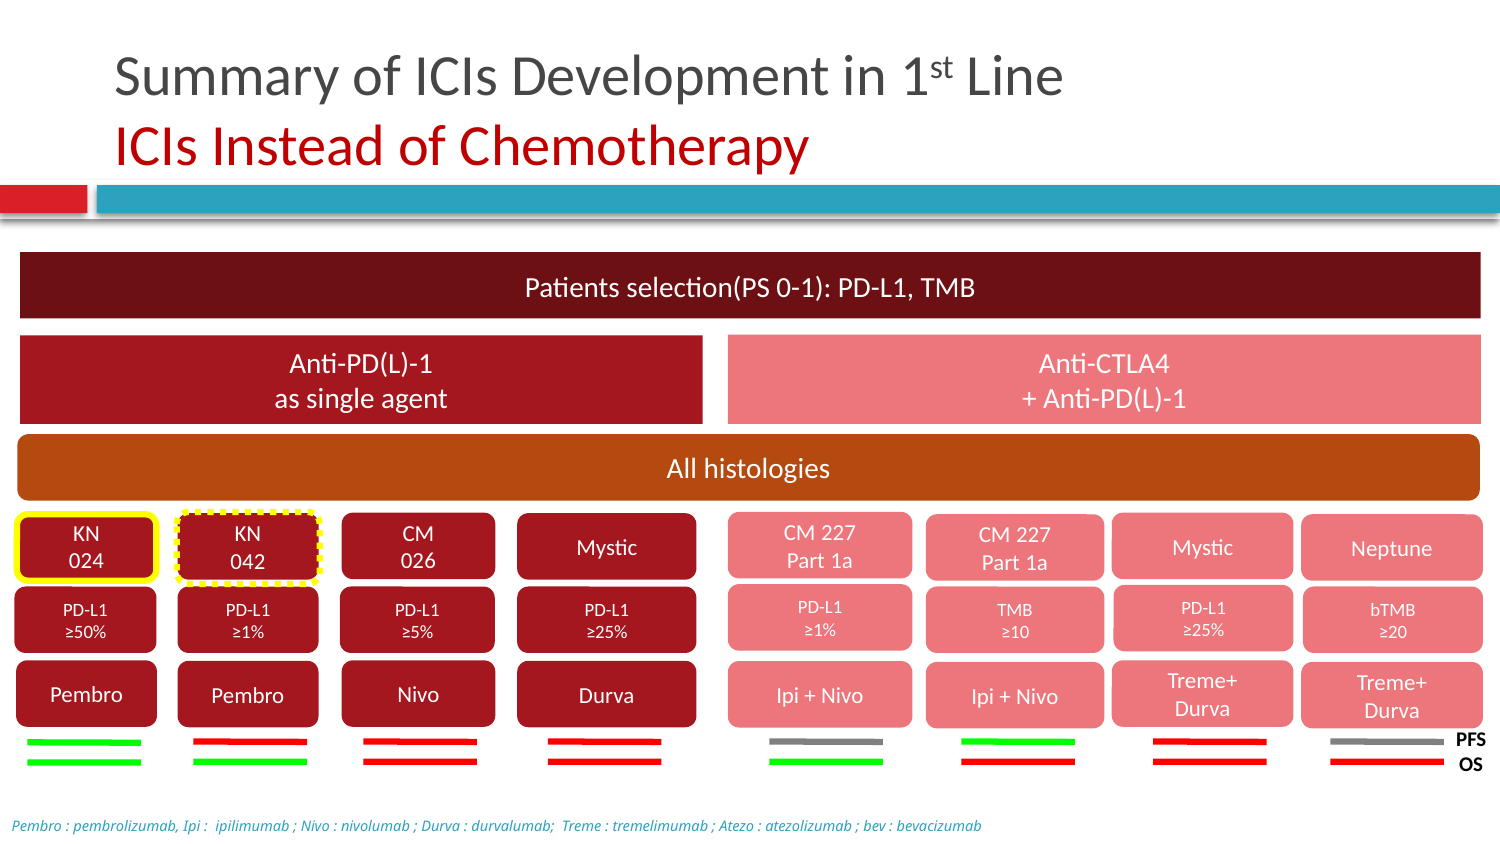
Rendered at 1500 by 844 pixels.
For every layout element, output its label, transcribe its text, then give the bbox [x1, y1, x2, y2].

text_box PFS [1441, 718, 1500, 759]
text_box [14, 512, 1484, 729]
text_box OS [1444, 759, 1498, 783]
title Summary of ICIs Development in 1st Line ICIs Instead of Chemotherapy [99, 19, 1438, 185]
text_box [17, 251, 1482, 501]
text_box Pembro : pembrolizumab, Ipi : ipilimumab ; Nivo : nivolumab ; Durva : durvalumab; Treme : tremelimumab ; Atezo : atezolizumab ; bev : bevacizumab [0, 820, 1500, 844]
